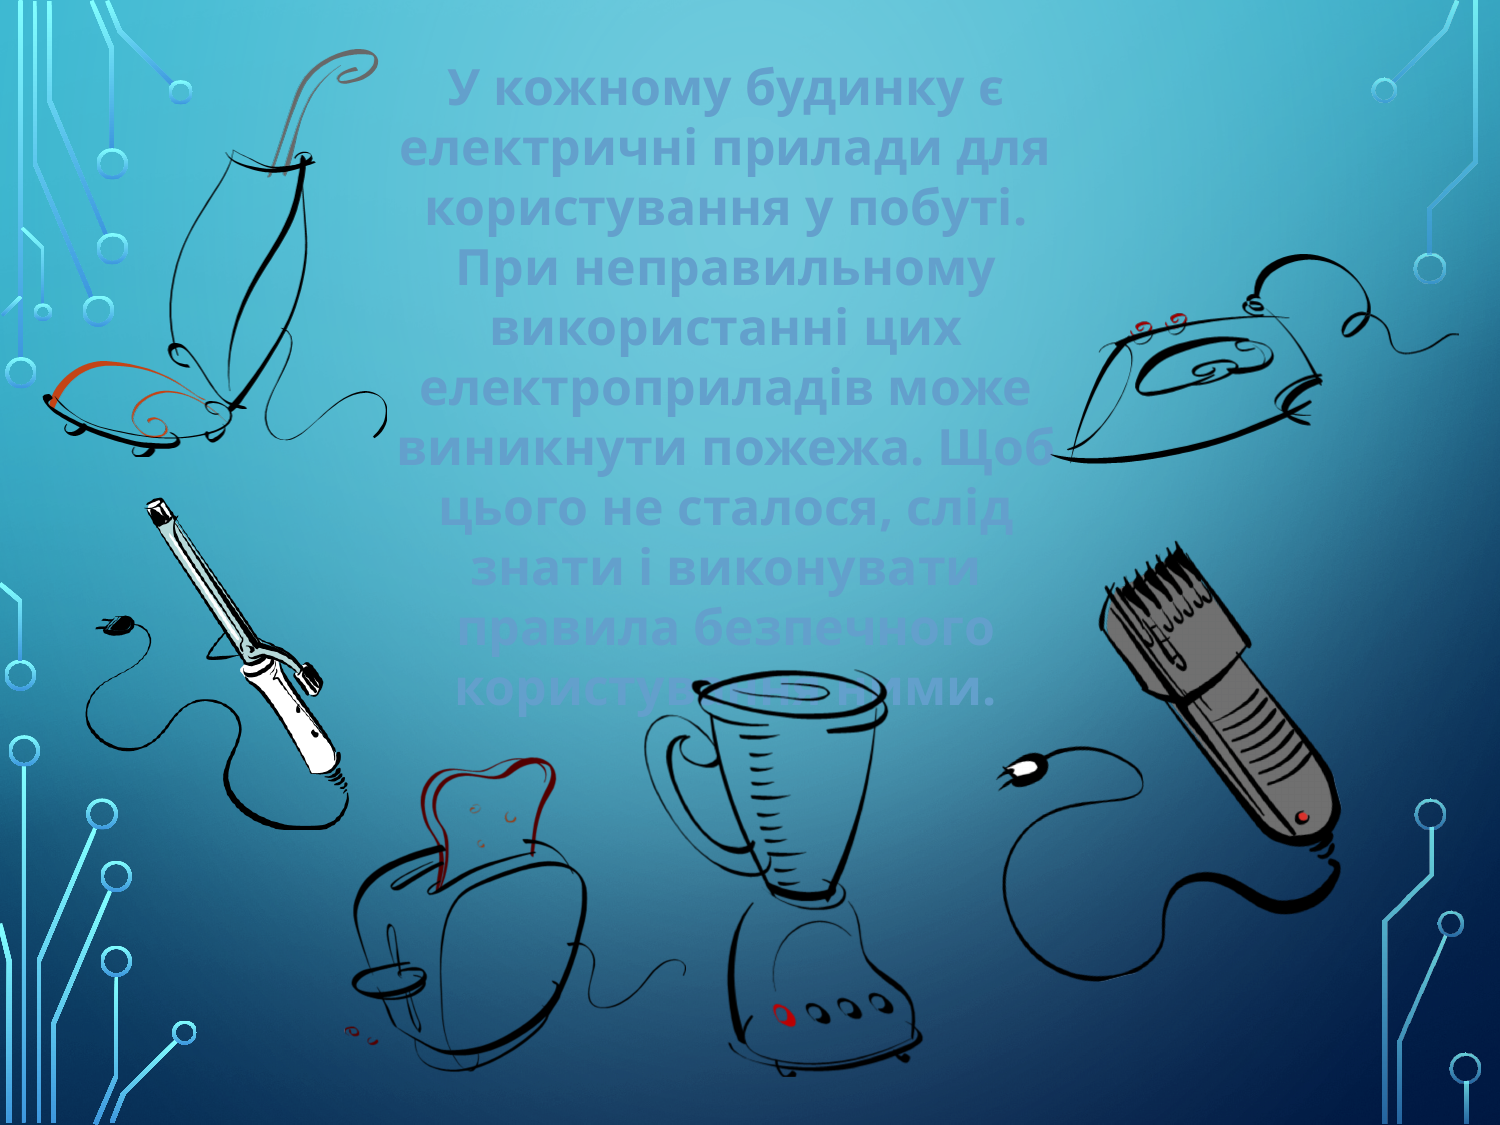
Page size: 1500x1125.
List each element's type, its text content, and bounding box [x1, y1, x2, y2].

picture [82, 493, 929, 1077]
text_box У кожному будинку є електричнi прилади для користування у побутi. При неправильному використаннi цих електроприладiв може виникнути пожежа. Щоб цього не сталося, слiд знати i виконувати правила безпечного користування ними. [351, 48, 1101, 723]
picture [1049, 246, 1459, 466]
picture [34, 47, 388, 458]
picture [924, 516, 1368, 1000]
